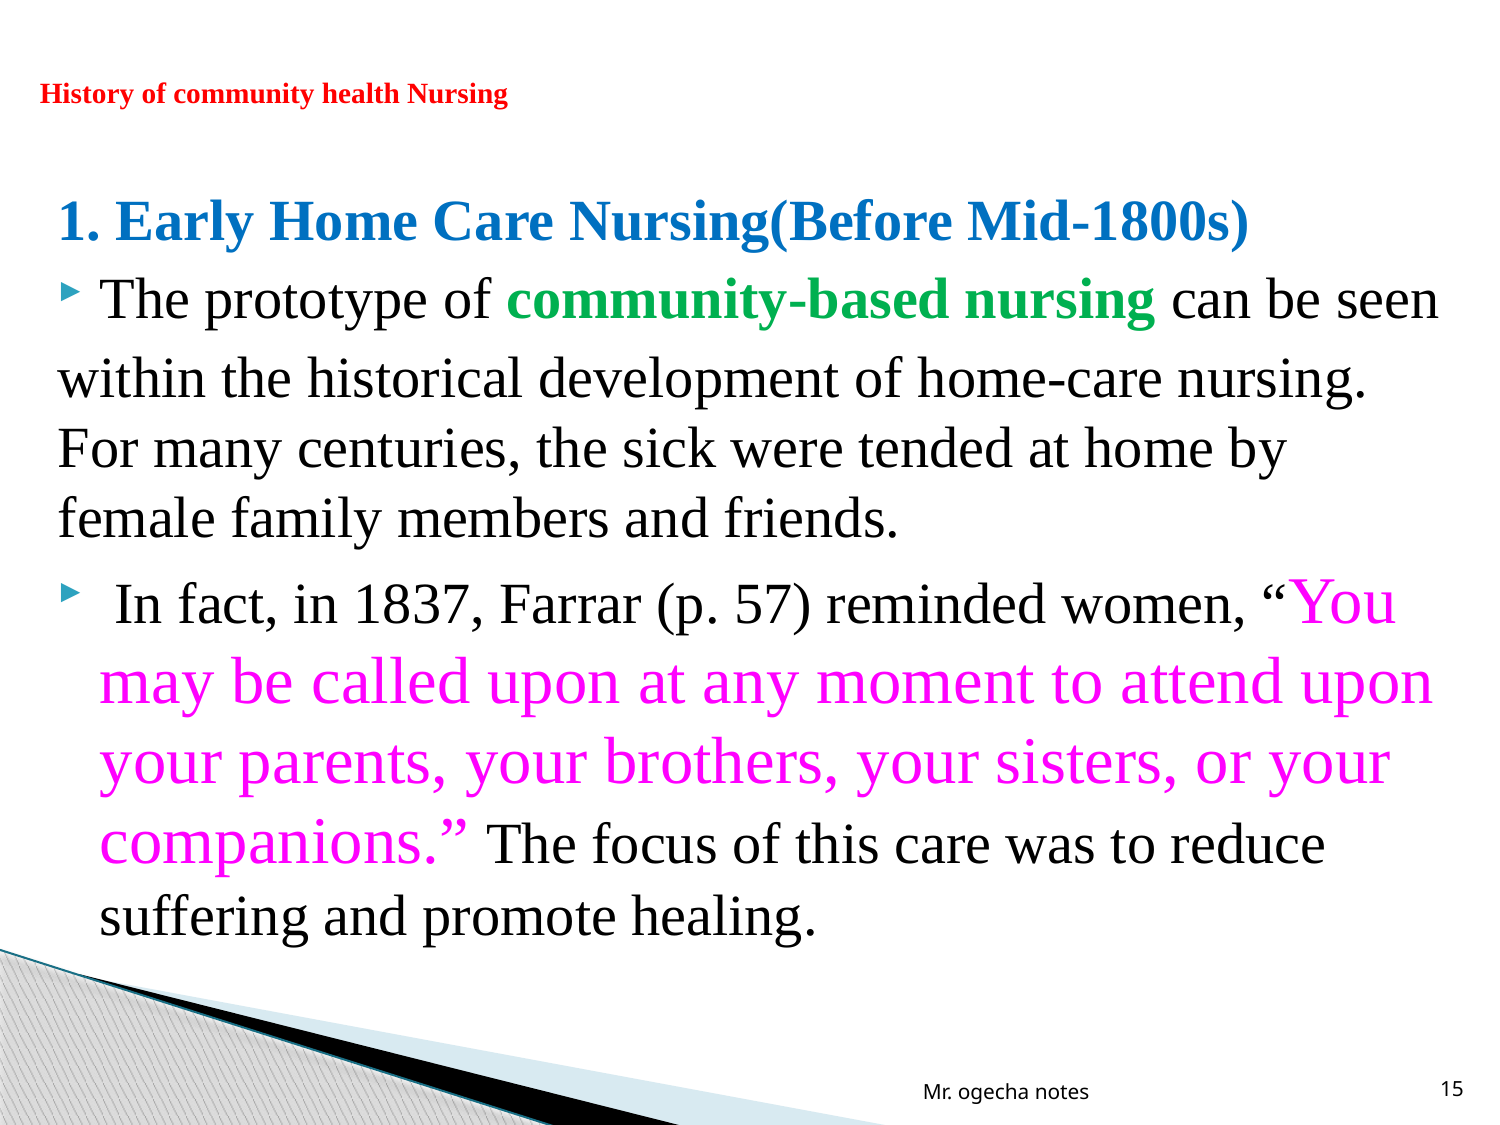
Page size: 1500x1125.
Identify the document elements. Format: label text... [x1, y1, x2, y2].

list 1. Early Home Care Nursing(Before Mid-1800s) The prototype of community-based nursing can be seen within the historical development of home-care nursing. For many centuries, the sick were tended at home by female family members and friends. In fact, in 1837, Farrar (p. 57) reminded women, “You may be called upon at any moment to attend upon your parents, your brothers, your sisters, or your companions.” The focus of this care was to reduce suffering and promote healing. [24, 174, 1475, 1125]
title History of community health Nursing [24, 0, 1475, 150]
footer Mr. ogecha notes [718, 1051, 1105, 1112]
slide_number 15 [1418, 1051, 1479, 1112]
